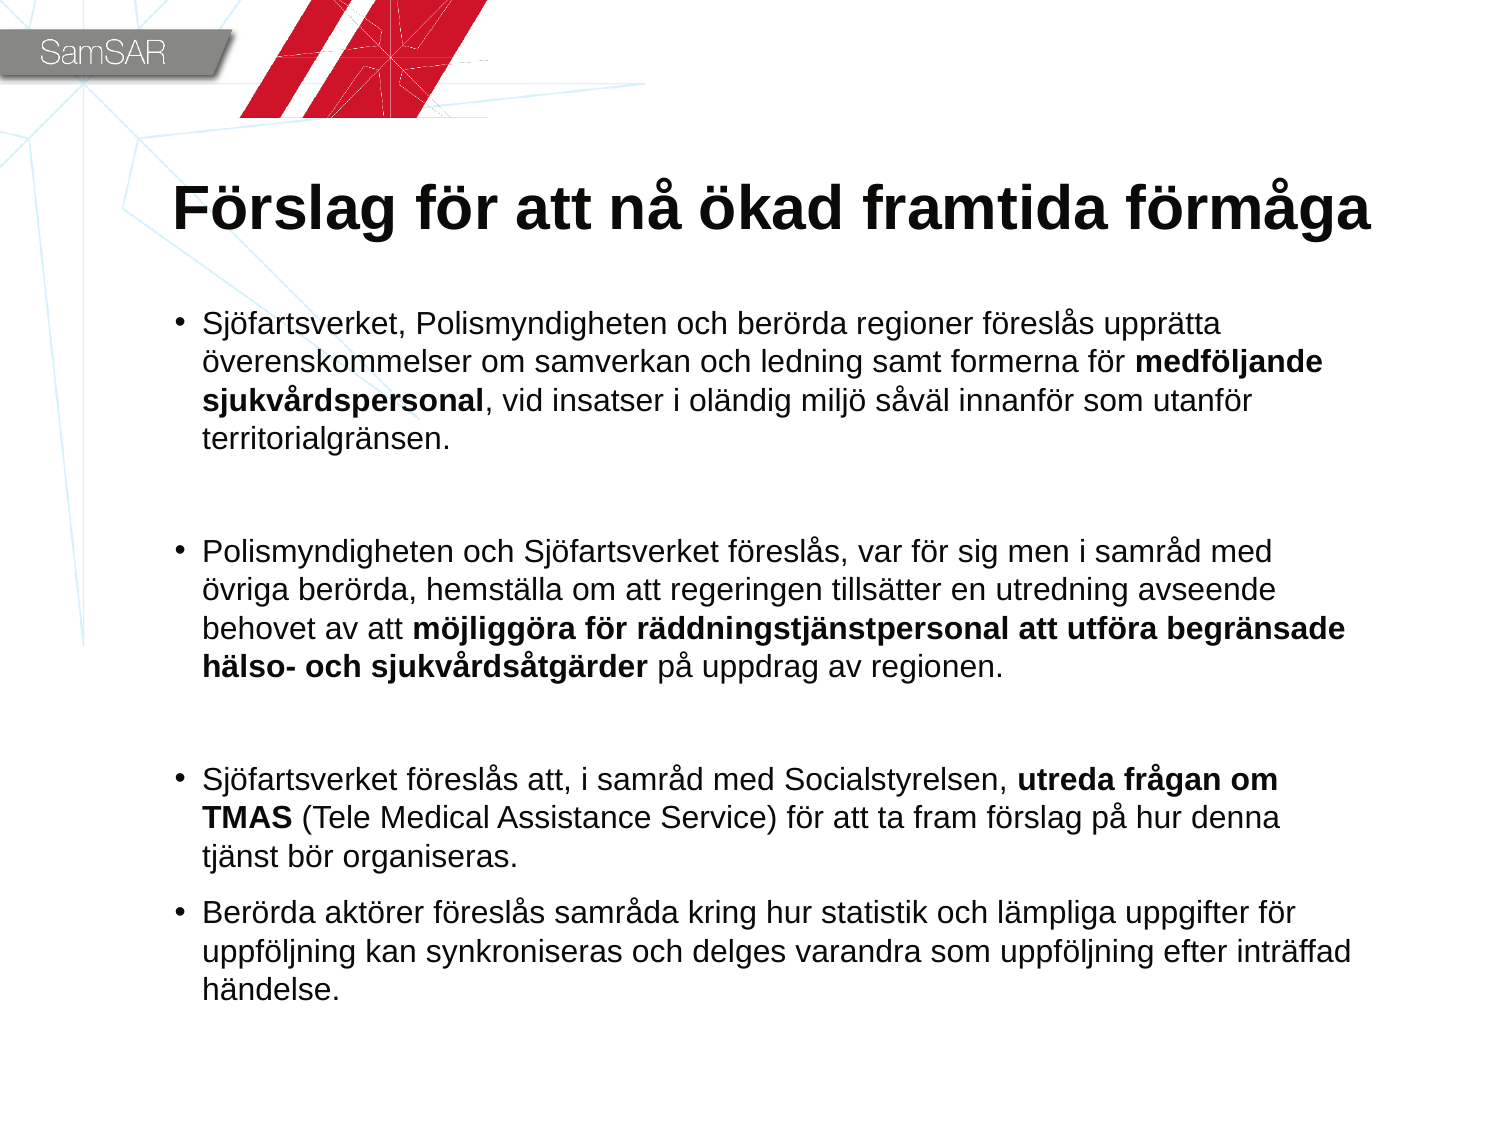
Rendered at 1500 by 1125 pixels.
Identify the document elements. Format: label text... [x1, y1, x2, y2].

title Förslag för att nå ökad framtida förmåga [157, 159, 1463, 278]
picture [0, 0, 647, 647]
list Sjöfartsverket, Polismyndigheten och berörda regioner föreslås upprätta överenskommelser om samverkan och ledning samt formerna för medföljande sjukvårdspersonal, vid insatser i oländig miljö såväl innanför som utanför territorialgränsen. Polismyndigheten och Sjöfartsverket föreslås, var för sig men i samråd med övriga berörda, hemställa om att regeringen tillsätter en utredning avseende behovet av att möjliggöra för räddningstjänstpersonal att utföra begränsade hälso- och sjukvårdsåtgärder på uppdrag av regionen. Sjöfartsverket föreslås att, i samråd med Socialstyrelsen, utreda frågan om TMAS (Tele Medical Assistance Service) för att ta fram förslag på hur denna tjänst bör organiseras. Berörda aktörer föreslås samråda kring hur statistik och lämpliga uppgifter för uppföljning kan synkroniseras och delges varandra som uppföljning efter inträffad händelse. [159, 295, 1373, 1017]
